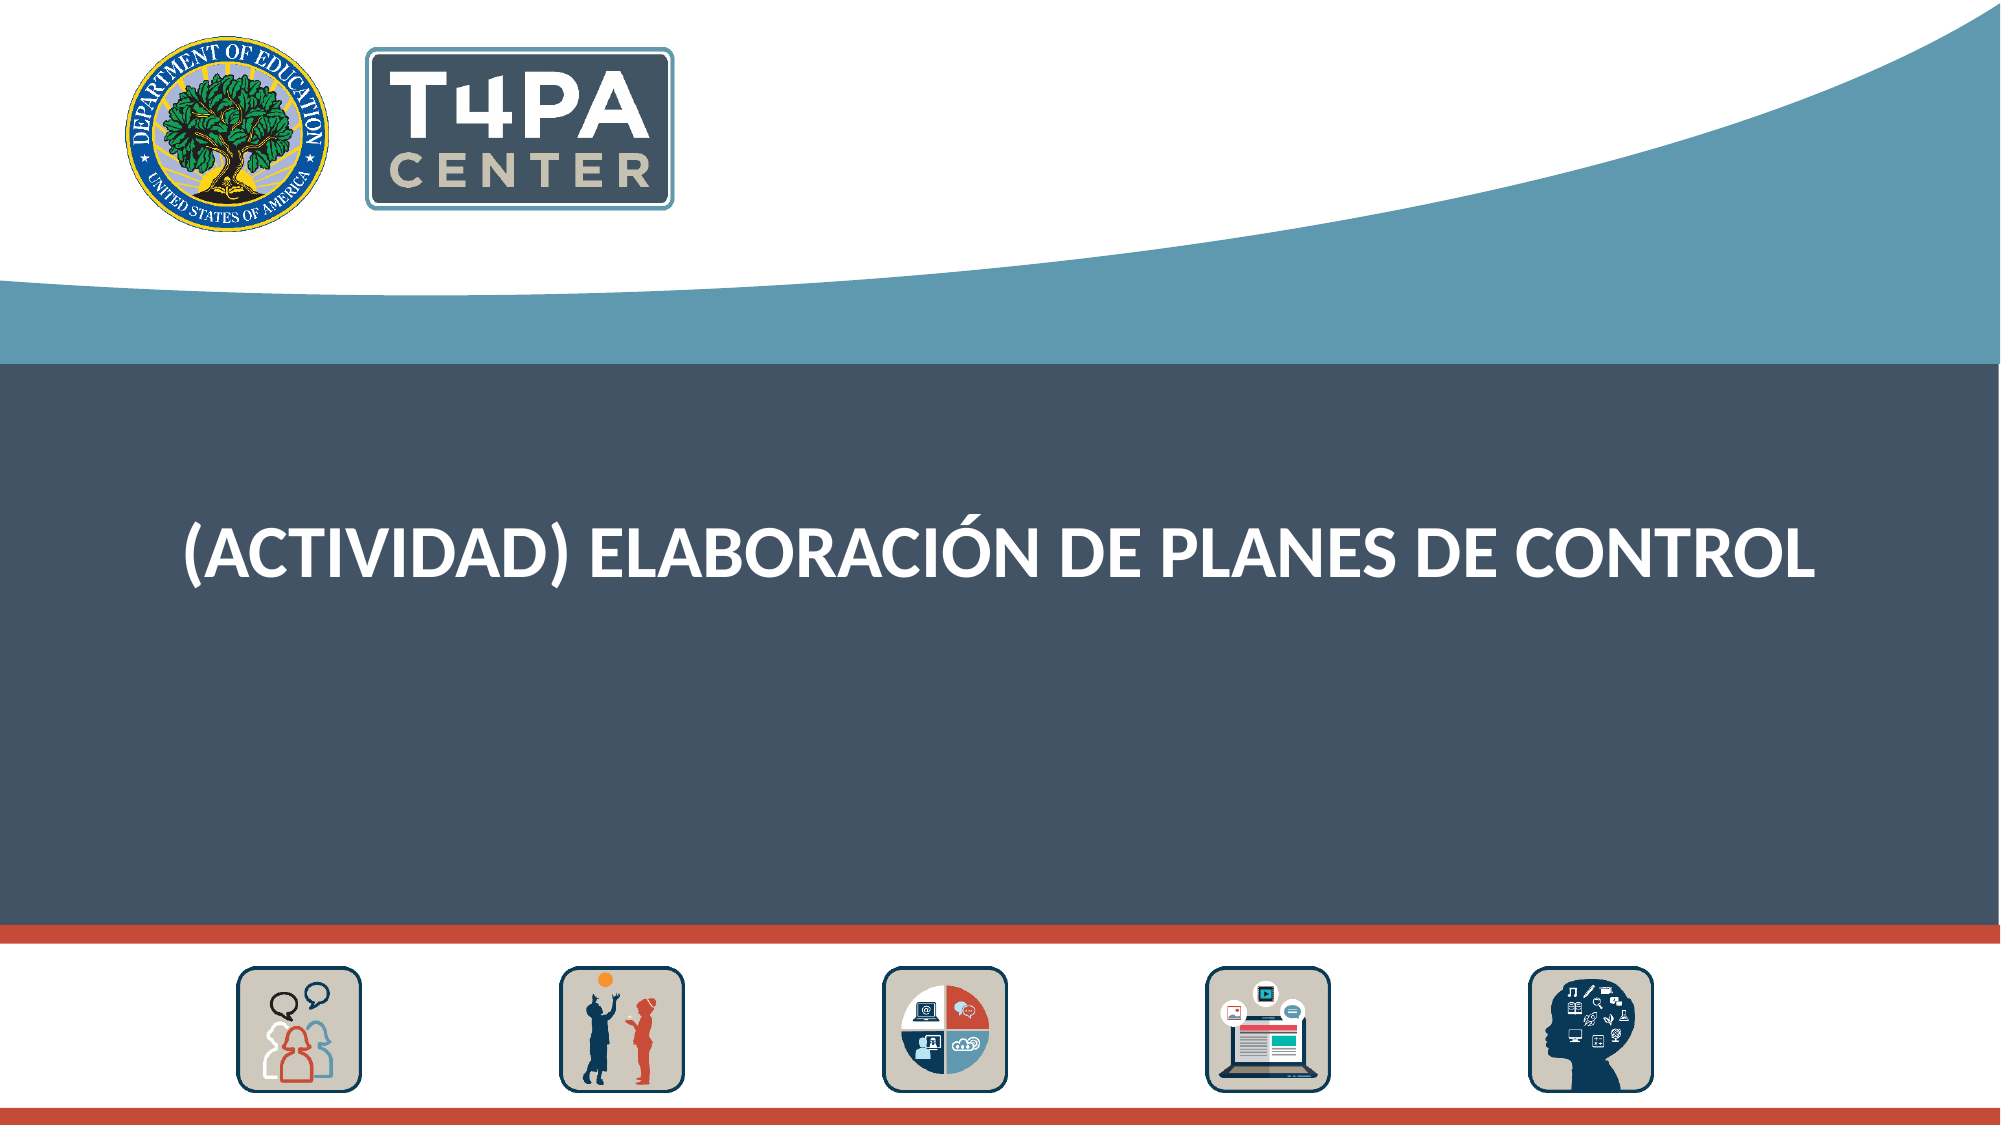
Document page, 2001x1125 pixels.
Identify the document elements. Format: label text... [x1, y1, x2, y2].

picture [362, 44, 677, 213]
picture [559, 966, 685, 1093]
picture [236, 966, 362, 1093]
picture [1528, 966, 1654, 1093]
subtitle (actividad) Elaboración de planes de control [0, 495, 1998, 621]
picture [1205, 966, 1331, 1093]
picture [882, 966, 1008, 1093]
picture [125, 36, 329, 232]
